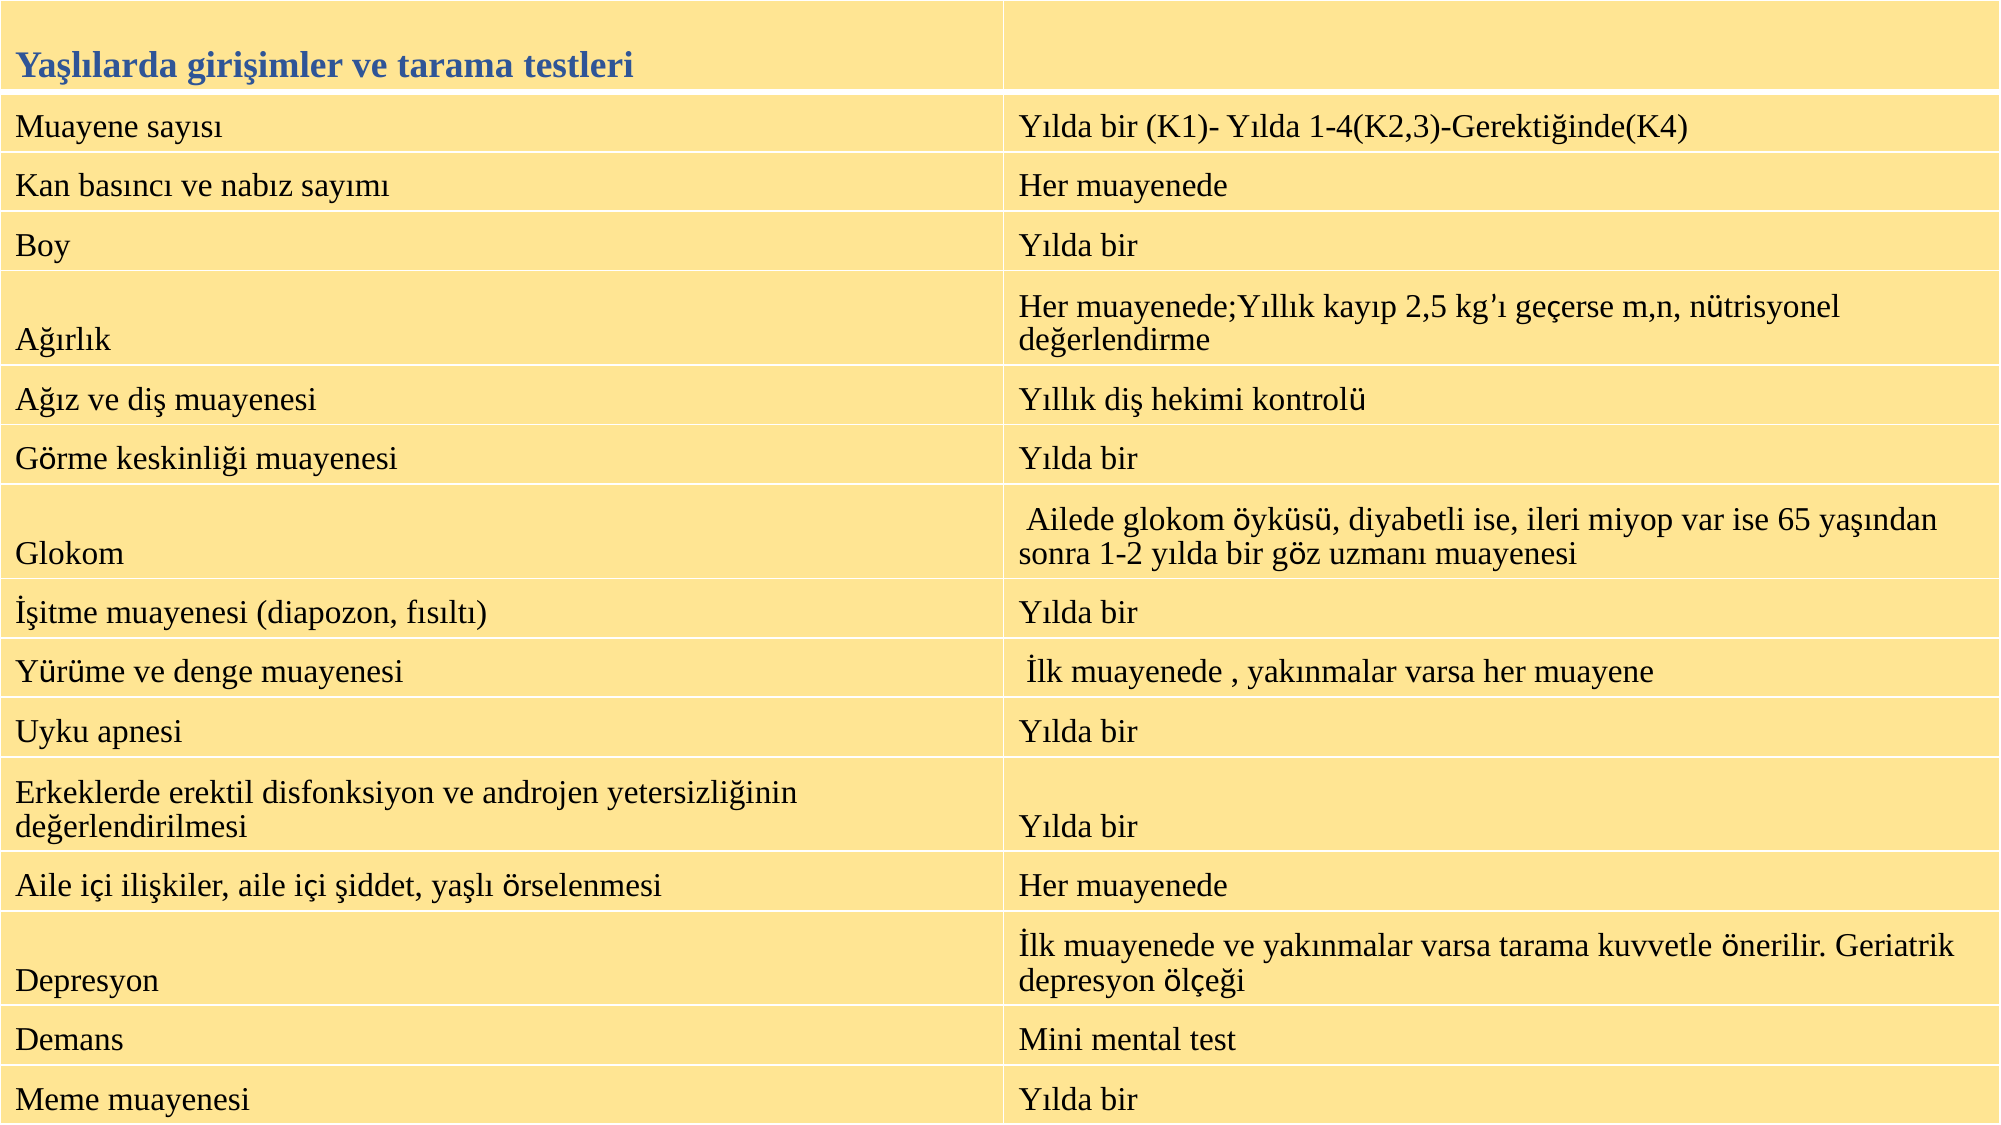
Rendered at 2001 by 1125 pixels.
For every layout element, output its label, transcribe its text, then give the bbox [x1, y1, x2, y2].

table_cell Ailede glokom öyküsü, diyabetli ise, ileri miyop var ise 65 yaşından sonra 1-2 yılda bir göz uzmanı muayenesi [1004, 485, 1999, 578]
table_cell Glokom [1, 485, 1003, 578]
table_cell Uyku apnesi [1, 698, 1003, 756]
table_cell Meme muayenesi [1, 1066, 1003, 1123]
table_header [1004, 1, 1999, 89]
table_cell Boy [1, 212, 1003, 270]
table_cell Yılda bir [1004, 1066, 1999, 1123]
table_cell Yürüme ve denge muayenesi [1, 639, 1003, 696]
table_cell İşitme muayenesi (diapozon, fısıltı) [1, 579, 1003, 637]
table_cell Ağız ve diş muayenesi [1, 366, 1003, 424]
table_cell Yılda bir [1004, 698, 1999, 756]
table_header Yaşlılarda girişimler ve tarama testleri [1, 1, 1003, 89]
table_cell Yılda bir (K1)- Yılda 1-4(K2,3)-Gerektiğinde(K4) [1004, 95, 1999, 151]
table_cell Yılda bir [1004, 758, 1999, 850]
table_cell Aile içi ilişkiler, aile içi şiddet, yaşlı örselenmesi [1, 852, 1003, 910]
table_cell Demans [1, 1006, 1003, 1064]
table_cell İlk muayenede , yakınmalar varsa her muayene [1004, 639, 1999, 696]
table_cell Yılda bir [1004, 212, 1999, 270]
table_cell Her muayenede [1004, 153, 1999, 210]
table_cell Kan basıncı ve nabız sayımı [1, 153, 1003, 210]
table_cell Muayene sayısı [1, 95, 1003, 151]
table_cell İlk muayenede ve yakınmalar varsa tarama kuvvetle önerilir. Geriatrik depresyon ölçeği [1004, 912, 1999, 1004]
table_cell Yılda bir [1004, 579, 1999, 637]
table_cell Erkeklerde erektil disfonksiyon ve androjen yetersizliğinin değerlendirilmesi [1, 758, 1003, 850]
table_cell Görme keskinliği muayenesi [1, 425, 1003, 483]
table_cell Her muayenede;Yıllık kayıp 2,5 kg’ı geçerse m,n, nütrisyonel değerlendirme [1004, 271, 1999, 364]
table_cell Her muayenede [1004, 852, 1999, 910]
table_cell Yılda bir [1004, 425, 1999, 483]
table_cell Yıllık diş hekimi kontrolü [1004, 366, 1999, 424]
table_cell Depresyon [1, 912, 1003, 1004]
table_cell Mini mental test [1004, 1006, 1999, 1064]
table_cell Ağırlık [1, 271, 1003, 364]
